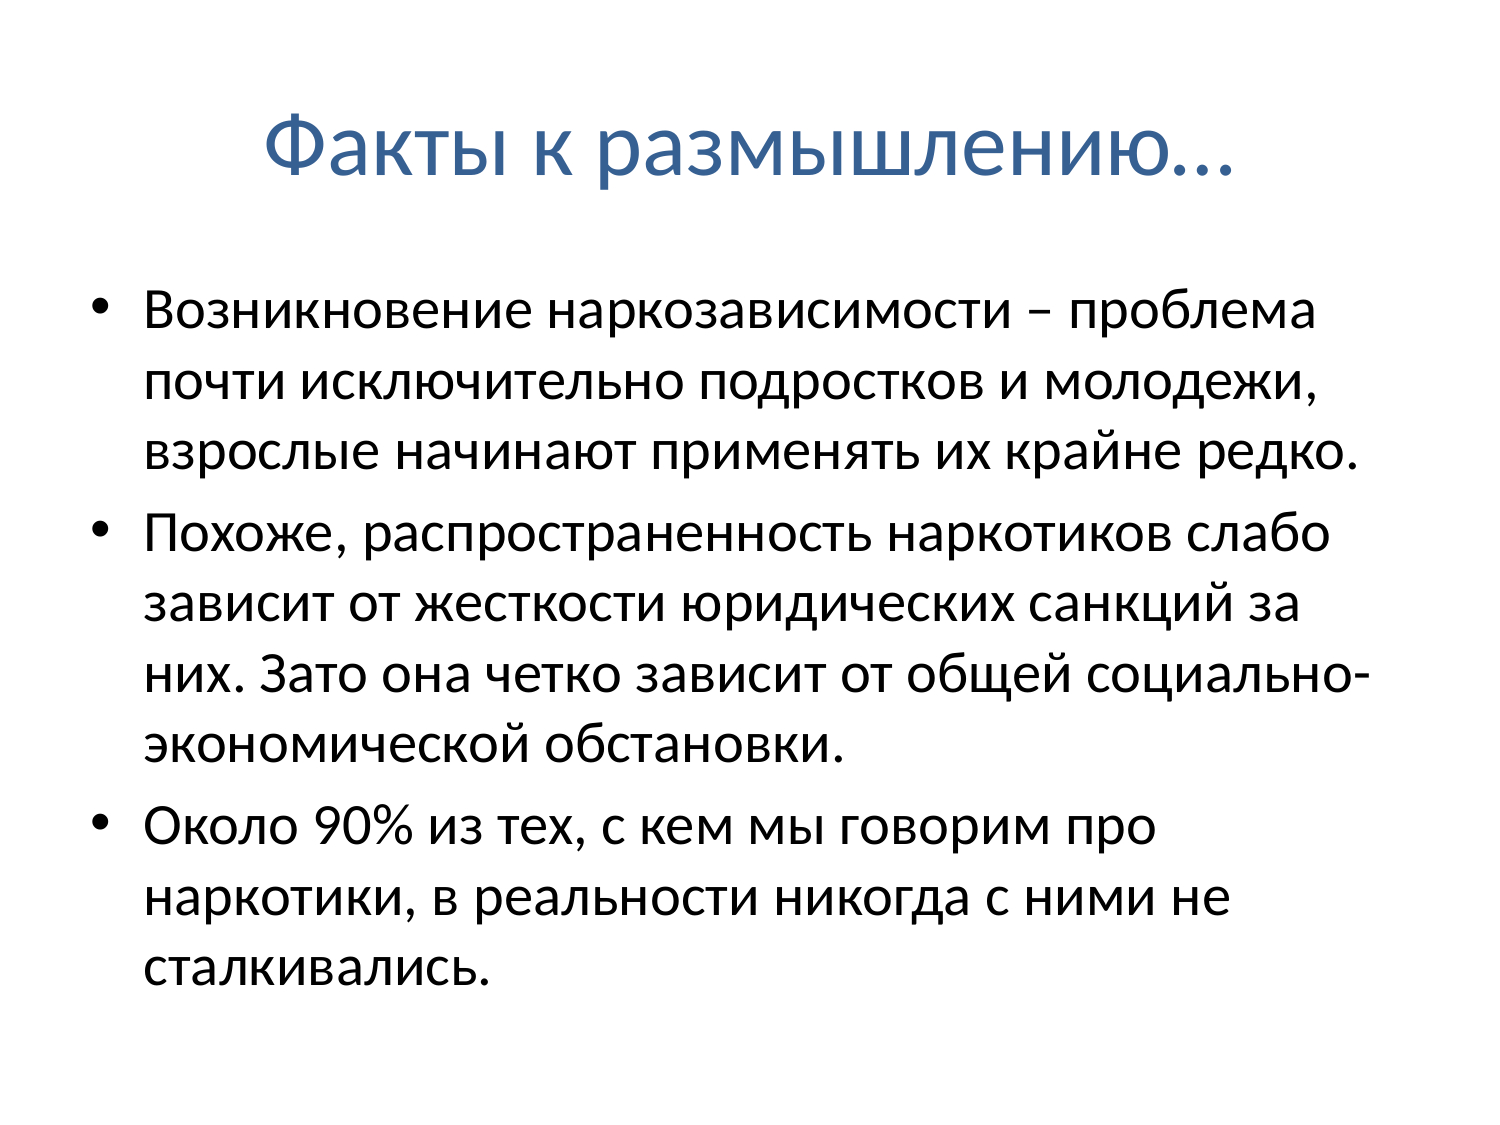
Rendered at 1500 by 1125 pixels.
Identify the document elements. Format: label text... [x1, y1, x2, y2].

list Возникновение наркозависимости – проблема почти исключительно подростков и молодежи, взрослые начинают применять их крайне редко. Похоже, распространенность наркотиков слабо зависит от жесткости юридических санкций за них. Зато она четко зависит от общей социально-экономической обстановки. Около 90% из тех, с кем мы говорим про наркотики, в реальности никогда с ними не сталкивались. [75, 262, 1425, 1005]
title Факты к размышлению… [75, 45, 1425, 233]
